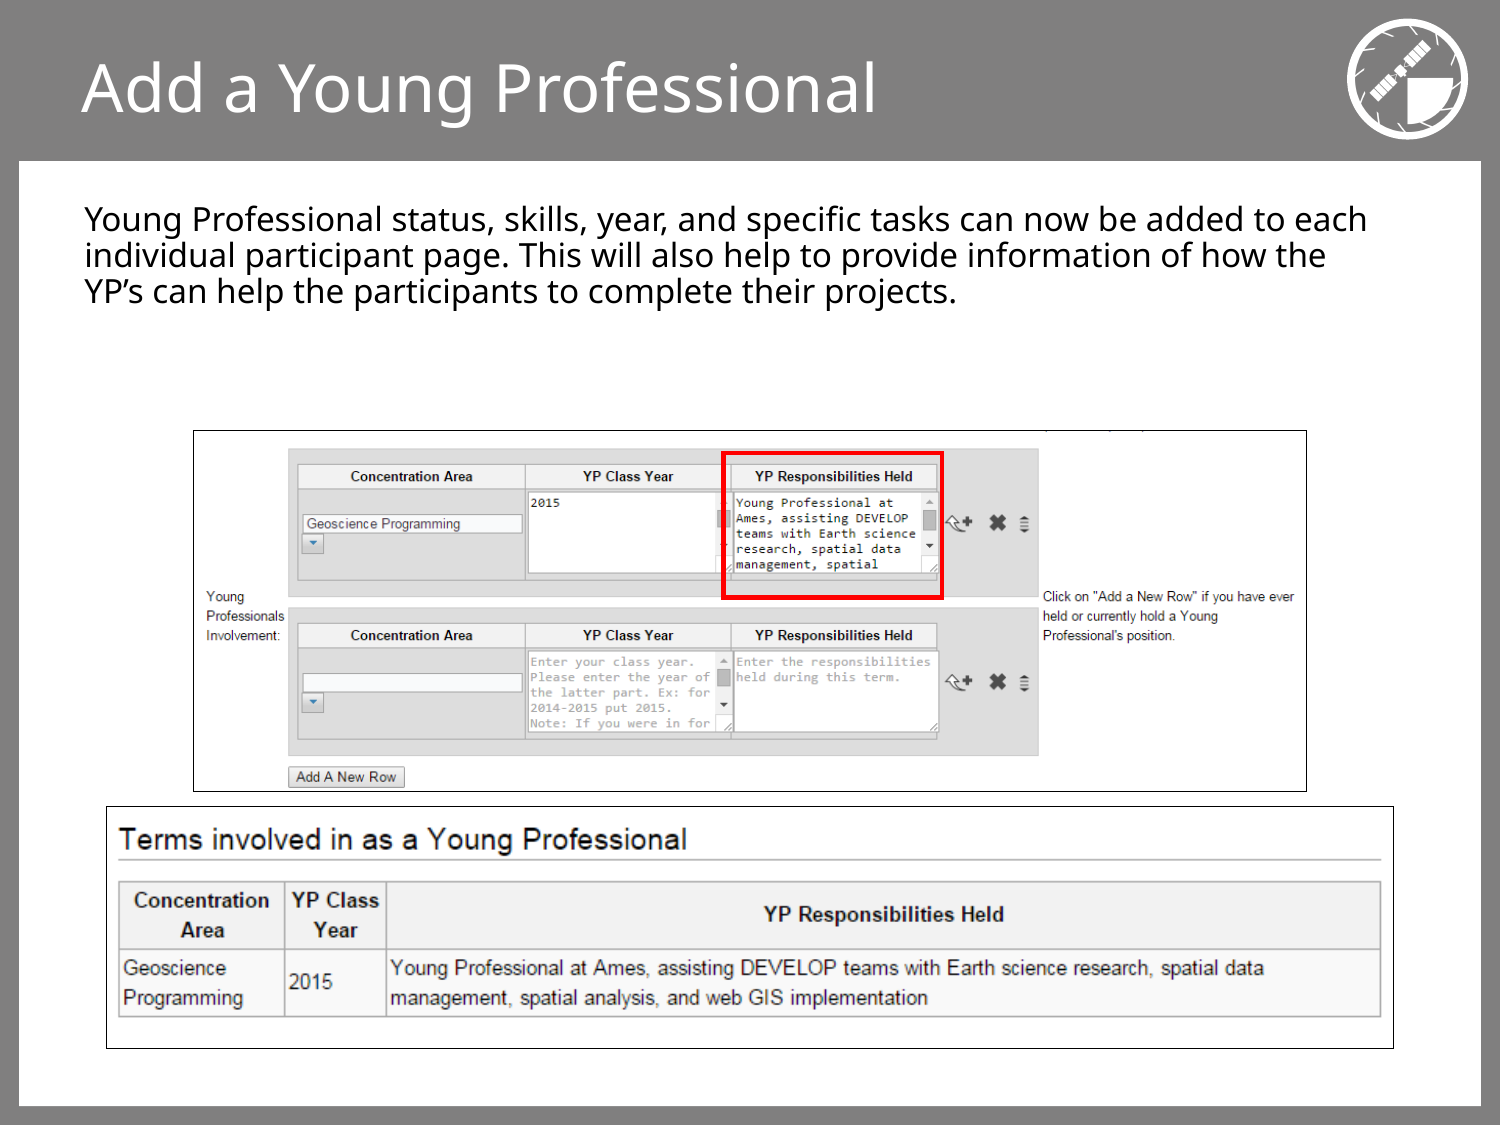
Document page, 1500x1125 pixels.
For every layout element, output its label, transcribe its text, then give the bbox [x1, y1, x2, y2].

picture [106, 806, 1394, 1049]
picture [1355, 26, 1461, 132]
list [193, 430, 1307, 792]
list Young Professional status, skills, year, and specific tasks can now be added to each individual participant page. This will also help to provide information of how the YP’s can help the participants to complete their projects. [69, 195, 1402, 416]
title Add a Young Professional [66, 25, 1238, 134]
